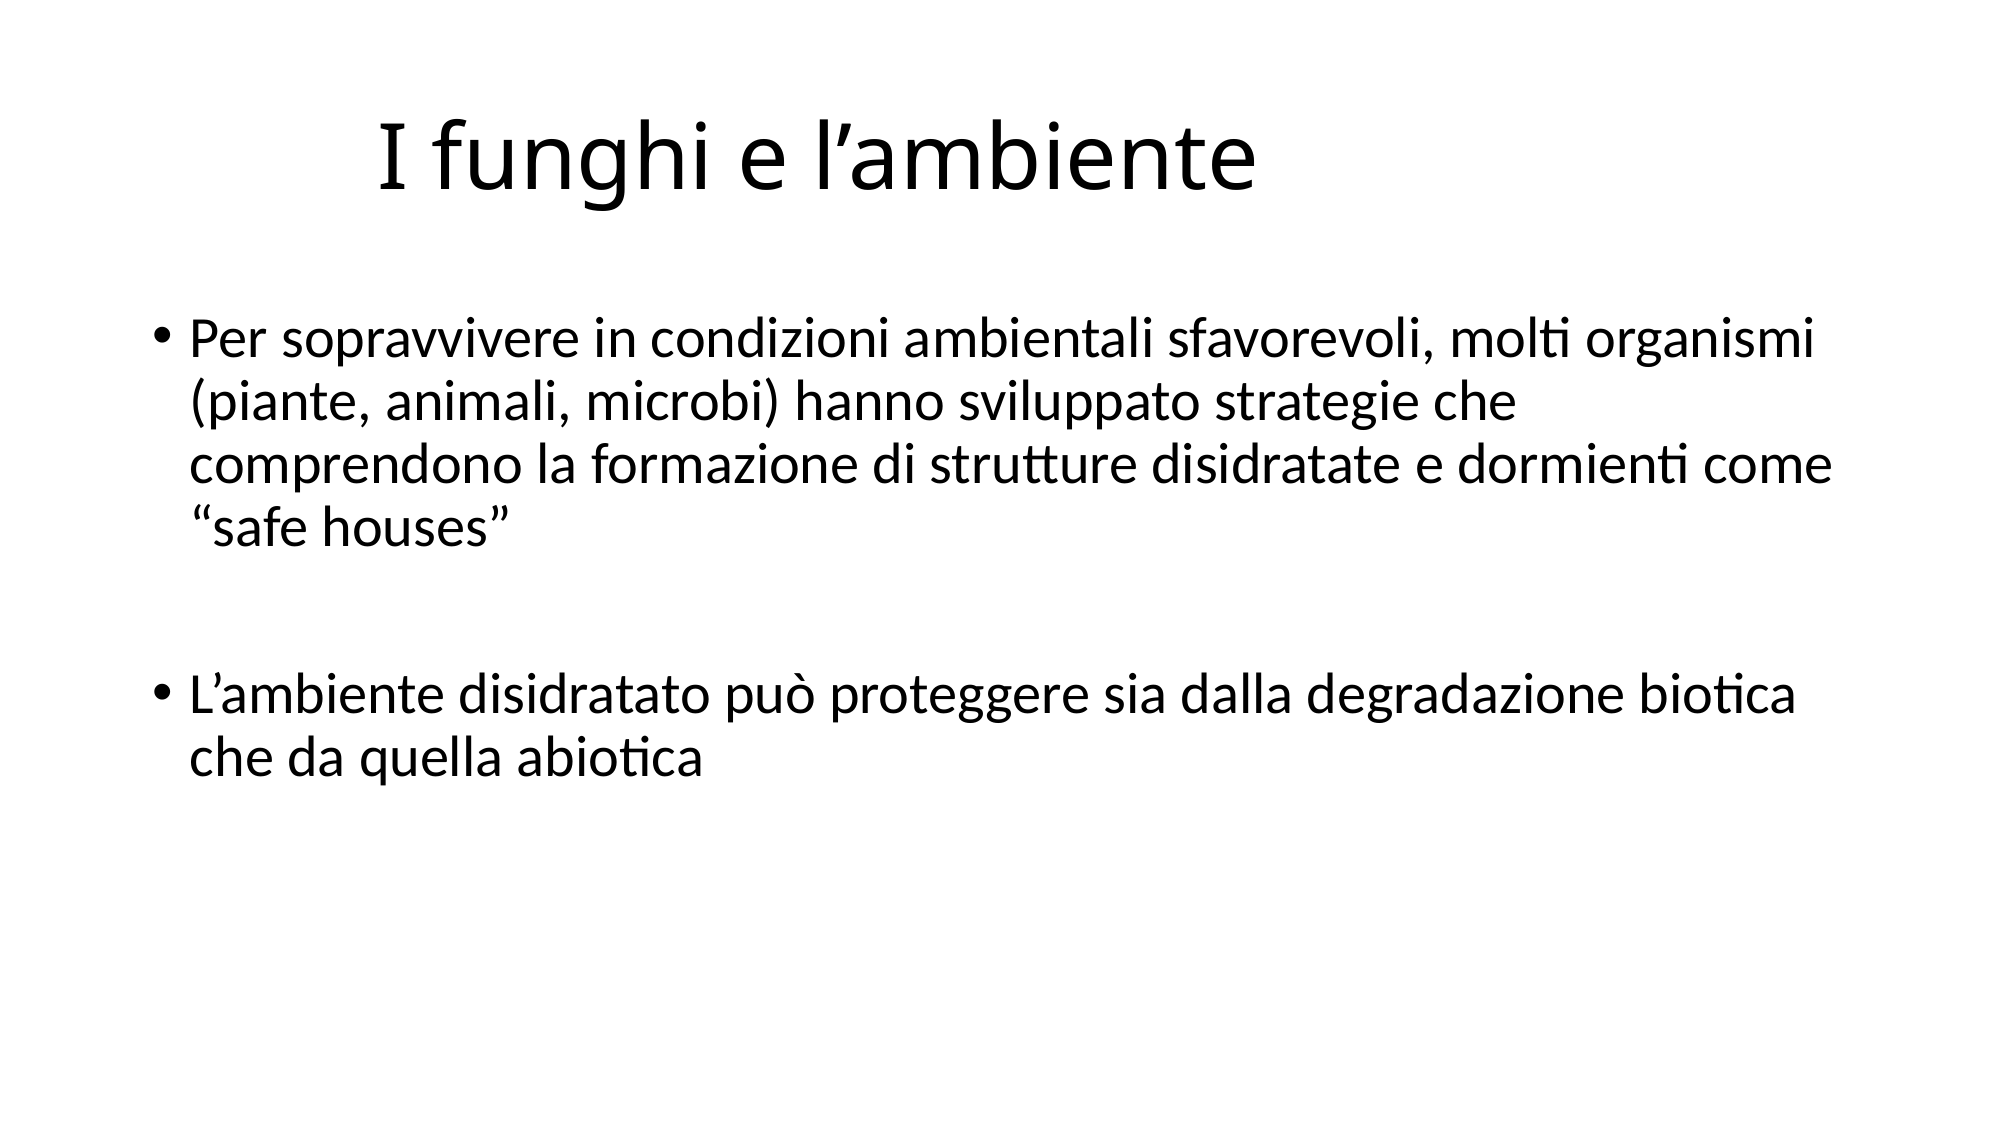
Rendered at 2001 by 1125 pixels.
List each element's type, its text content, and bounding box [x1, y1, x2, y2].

list Per sopravvivere in condizioni ambientali sfavorevoli, molti organismi (piante, animali, microbi) hanno sviluppato strategie che comprendono la formazione di strutture disidratate e dormienti come “safe houses” L’ambiente disidratato può proteggere sia dalla degradazione biotica che da quella abiotica [137, 299, 1863, 1014]
title I funghi e l’ambiente [362, 66, 1638, 254]
